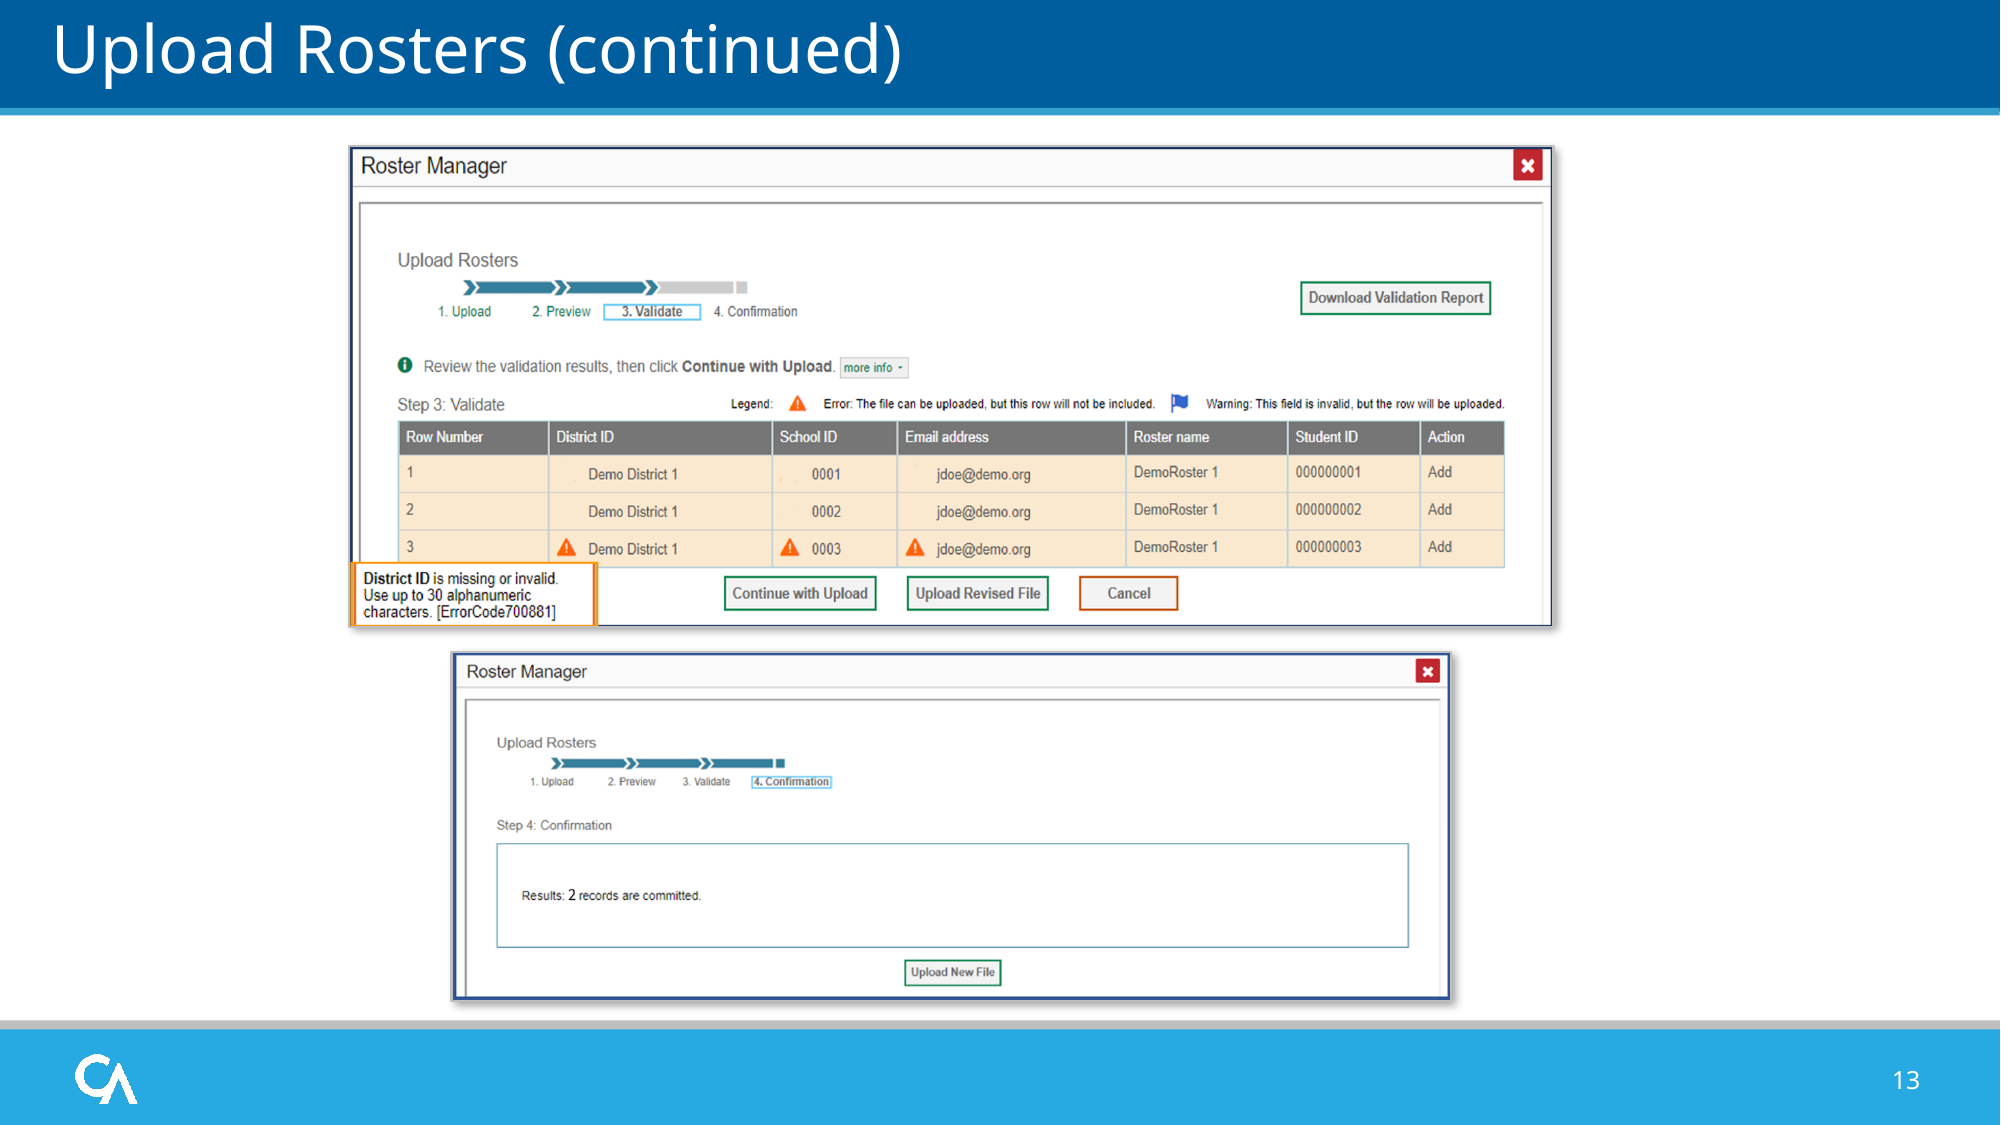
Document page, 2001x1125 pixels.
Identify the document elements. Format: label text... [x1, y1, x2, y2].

picture [350, 147, 1553, 626]
text_box 13 [1877, 1057, 1993, 1103]
picture [75, 1054, 138, 1104]
picture [452, 652, 1451, 1001]
text_box Upload Rosters (continued) [37, 0, 1877, 120]
